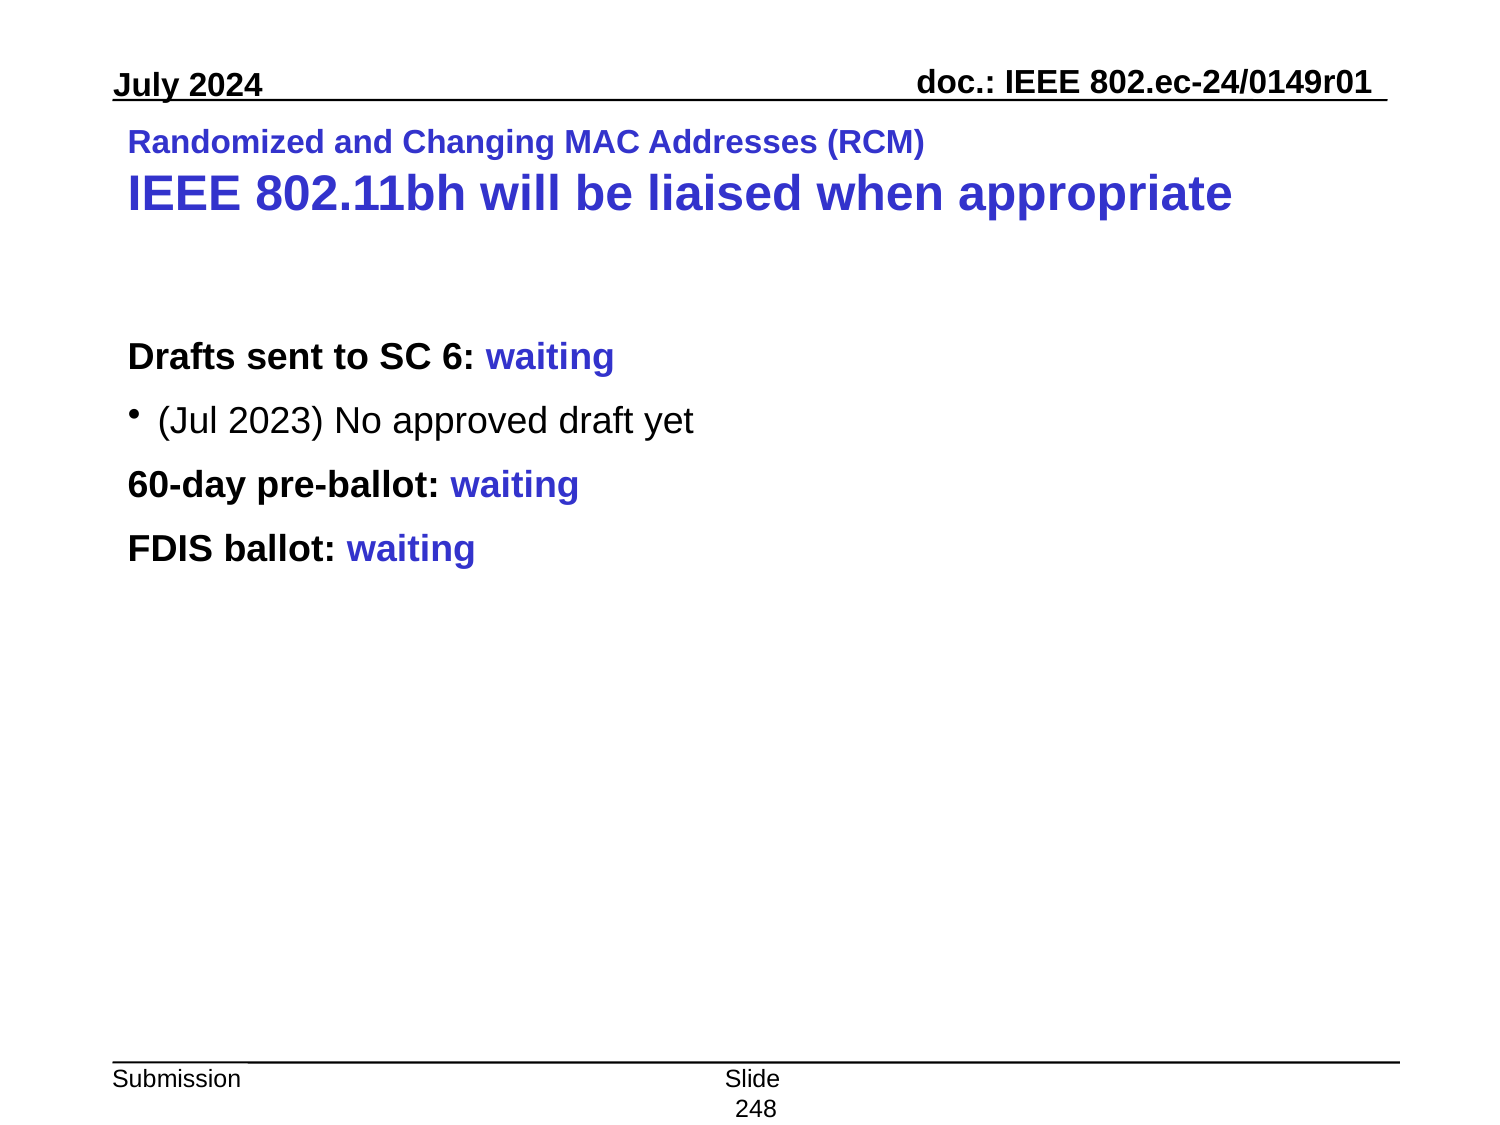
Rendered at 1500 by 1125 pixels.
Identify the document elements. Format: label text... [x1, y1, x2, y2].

list Drafts sent to SC 6: waiting (Jul 2023) No approved draft yet 60-day pre-ballot: waiting FDIS ballot: waiting [112, 324, 1388, 1000]
slide_number Slide 248 [709, 1061, 803, 1093]
title Randomized and Changing MAC Addresses (RCM) IEEE 802.11bh will be liaised when appropriate [112, 112, 1388, 288]
